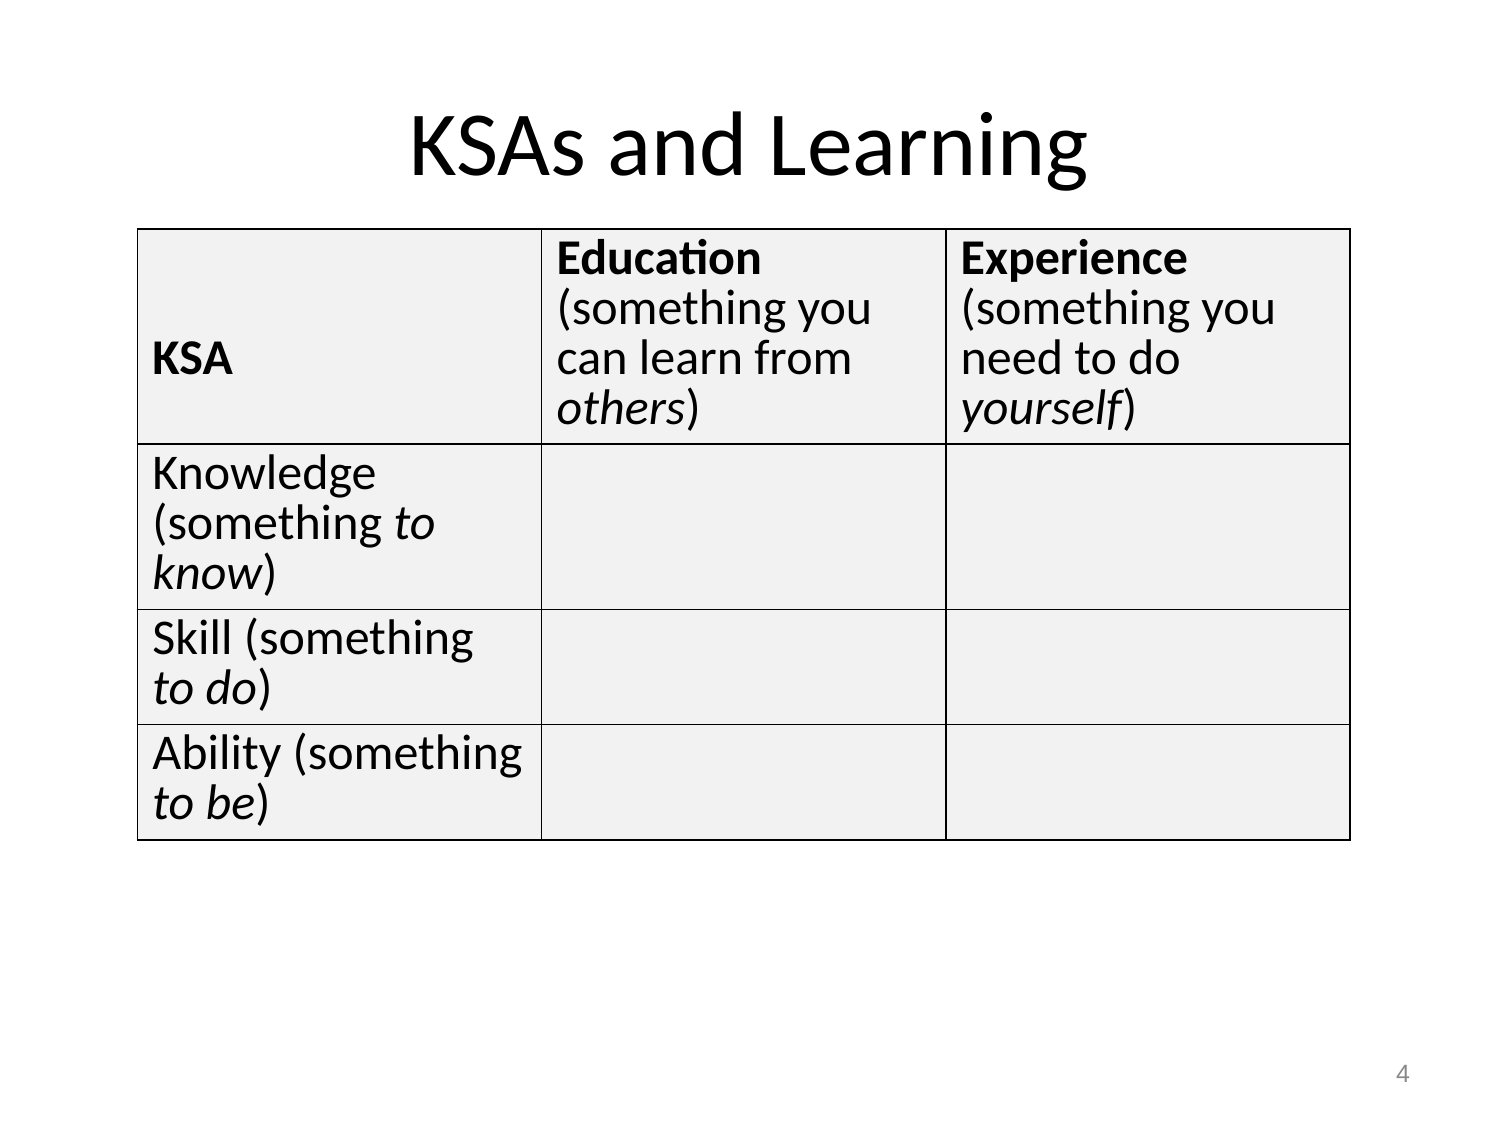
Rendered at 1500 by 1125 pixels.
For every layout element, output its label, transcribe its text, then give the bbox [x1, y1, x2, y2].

table_cell Knowledge (something to know) [138, 445, 541, 609]
table_cell Skill (something to do) [138, 610, 541, 724]
table_header Experience (something you need to do yourself) [947, 230, 1349, 443]
title KSAs and Learning [75, 45, 1425, 233]
table_header KSA [138, 230, 541, 443]
table_cell [542, 610, 945, 724]
table_cell [947, 725, 1349, 839]
table_cell Ability (something to be) [138, 725, 541, 839]
table_cell [947, 445, 1349, 609]
table_cell [947, 610, 1349, 724]
table_header Education (something you can learn from others) [542, 230, 945, 443]
slide_number 4 [1074, 1042, 1425, 1103]
table_cell [542, 725, 945, 839]
table_cell [542, 445, 945, 609]
